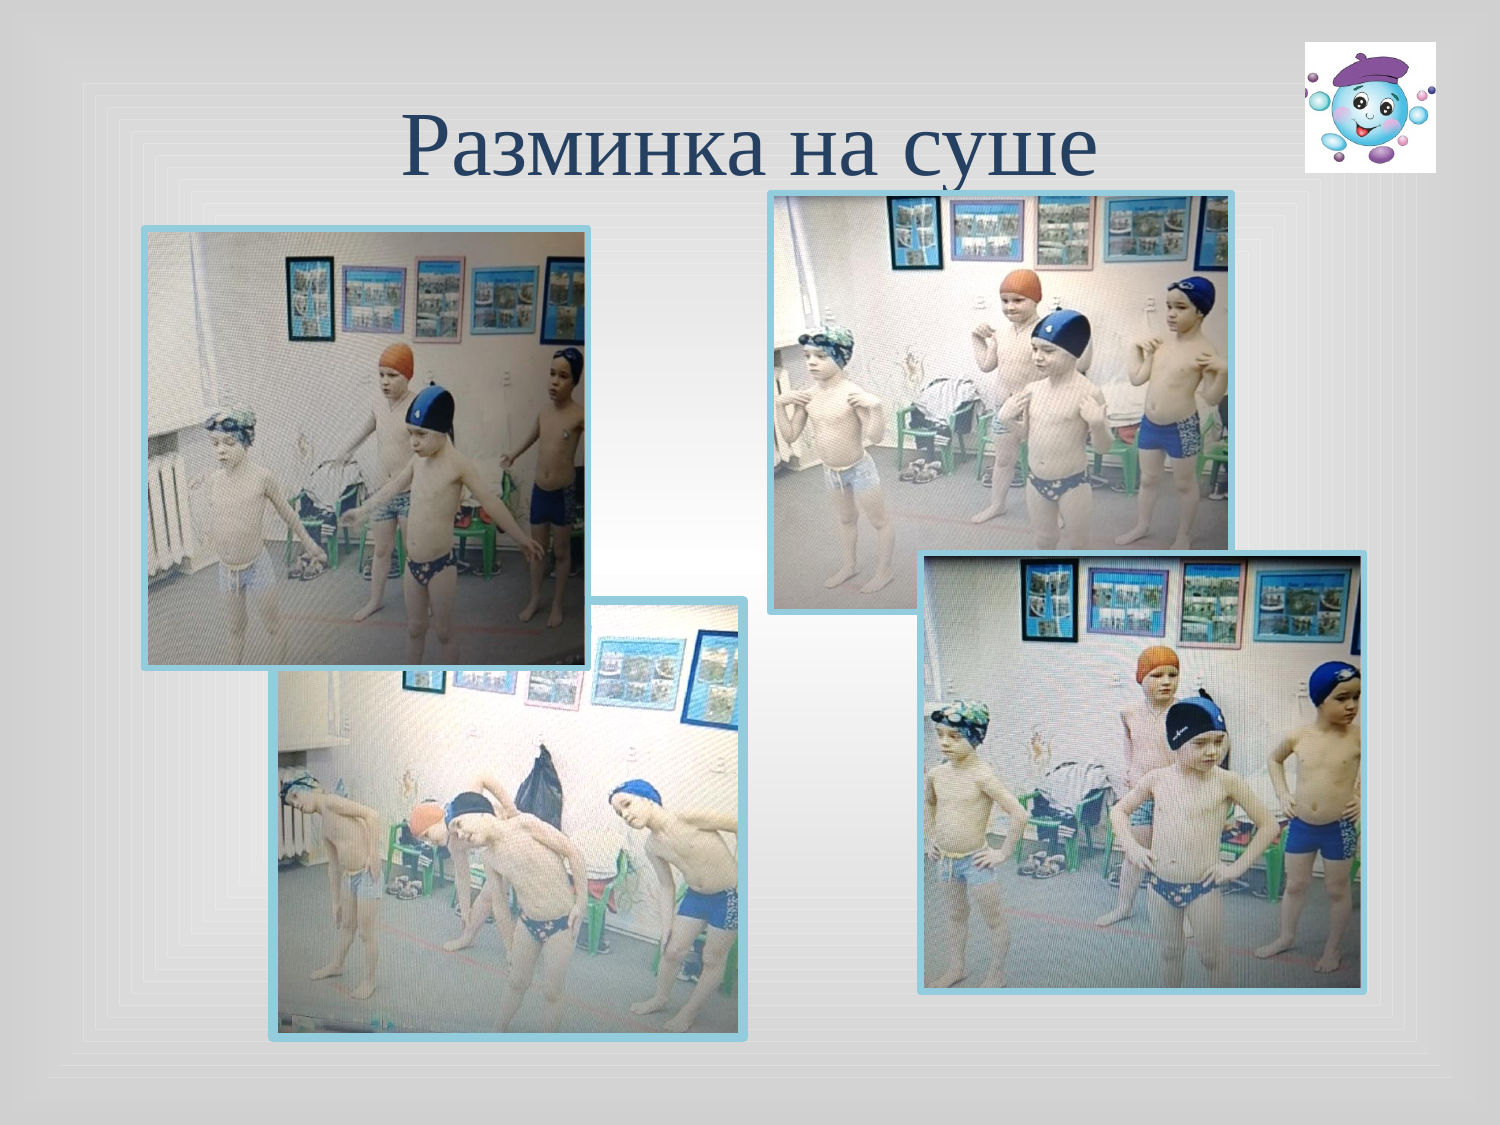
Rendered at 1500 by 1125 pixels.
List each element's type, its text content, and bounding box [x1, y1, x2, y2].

title Разминка на суше [75, 45, 1425, 233]
picture [1304, 42, 1436, 173]
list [147, 231, 585, 666]
picture [773, 195, 1361, 989]
picture [277, 604, 739, 1034]
